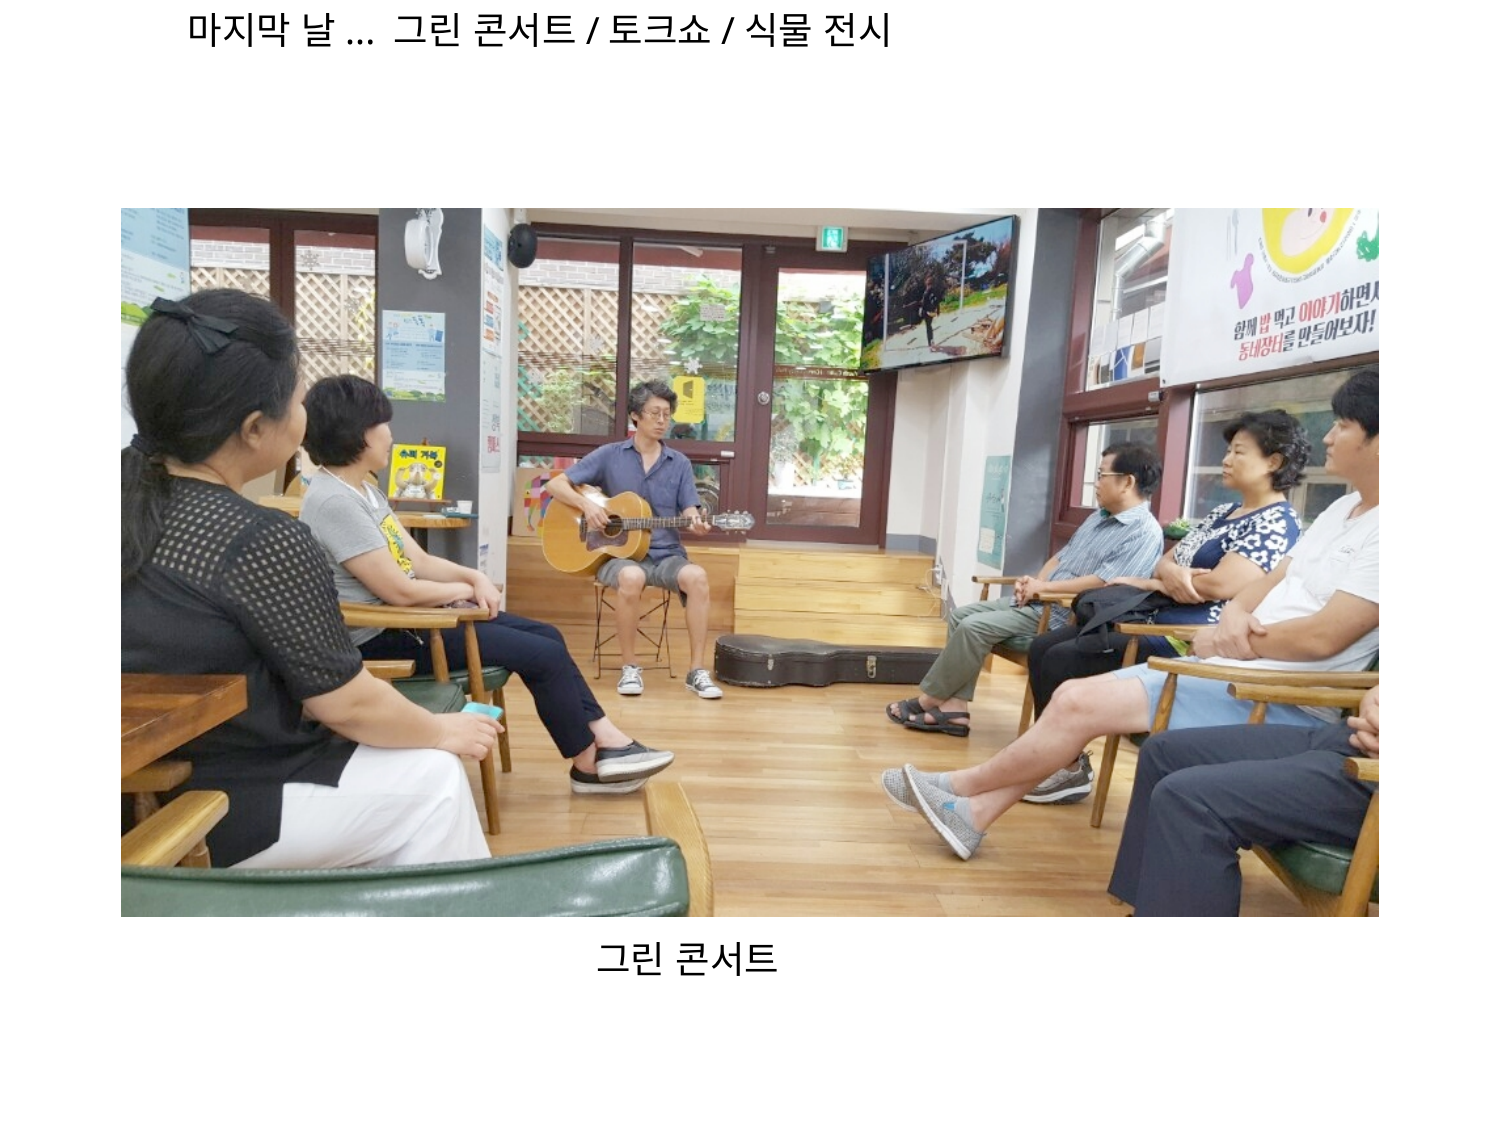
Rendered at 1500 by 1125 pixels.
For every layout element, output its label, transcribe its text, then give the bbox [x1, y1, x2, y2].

text_box 그린 콘서트 [401, 928, 975, 988]
picture [120, 208, 1380, 917]
text_box 마지막 날... 그린 콘서트/토크쇼/식물 전시 [0, 0, 1081, 60]
